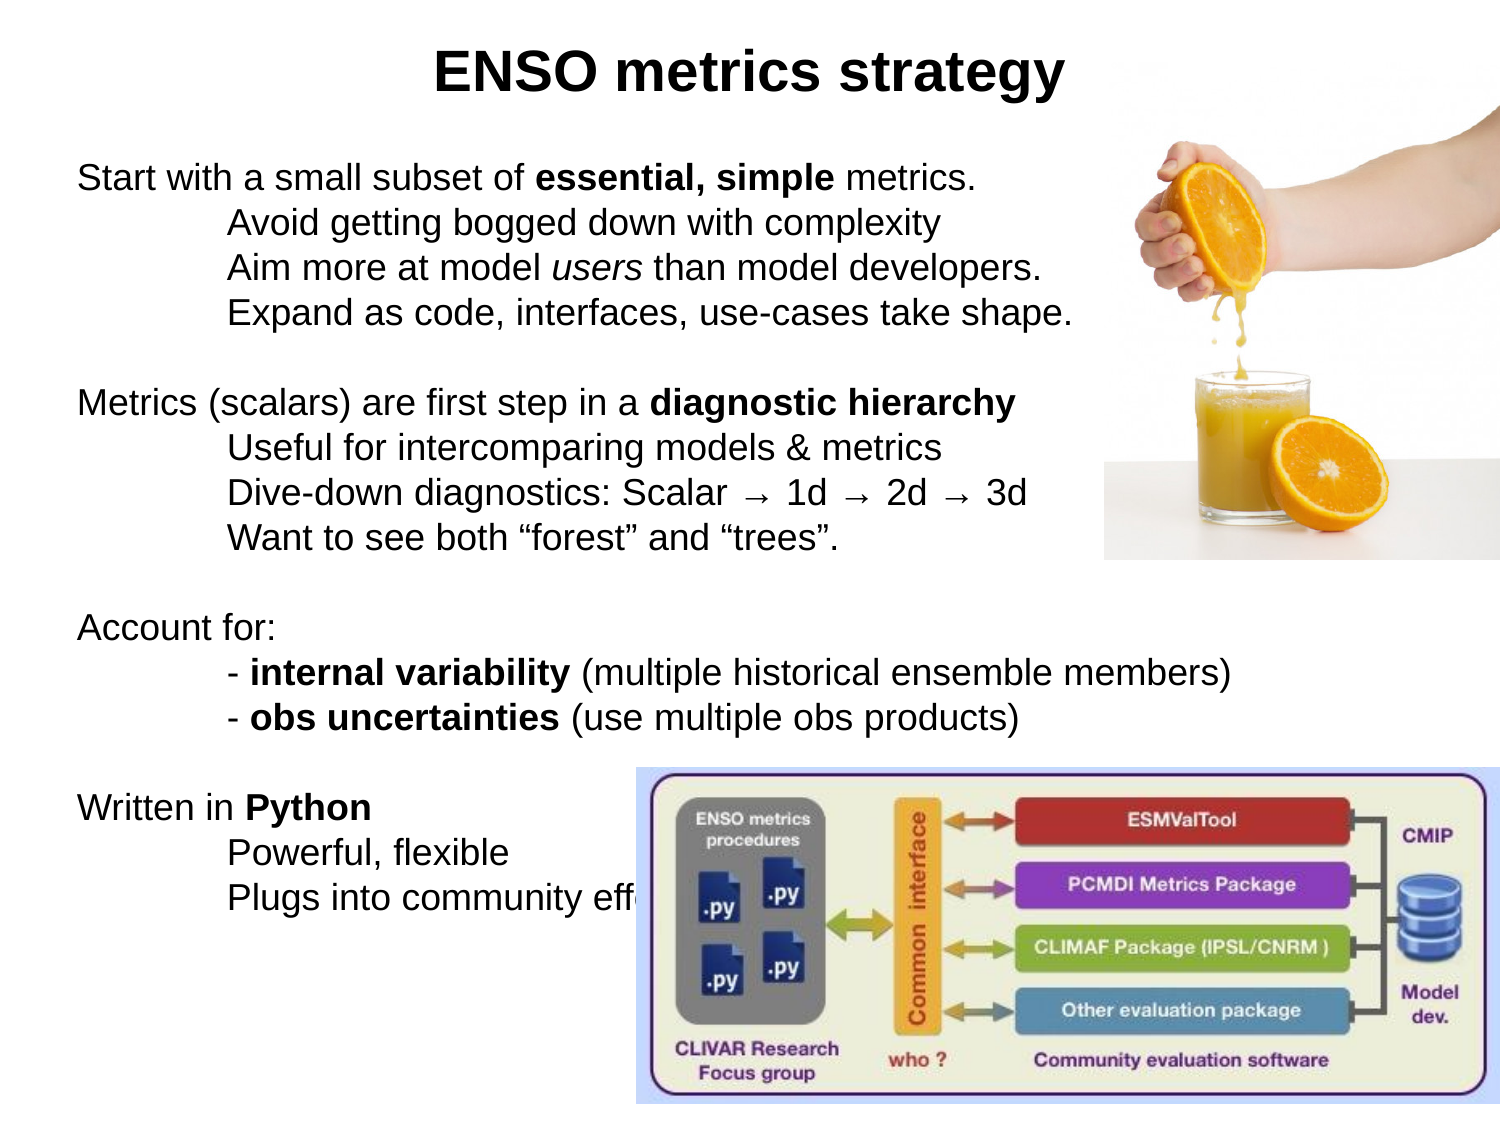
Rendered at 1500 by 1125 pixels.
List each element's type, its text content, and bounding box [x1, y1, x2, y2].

picture [1103, 62, 1500, 560]
picture [636, 767, 1500, 1104]
text_box ENSO metrics strategy [25, 25, 1475, 111]
text_box Start with a small subset of essential, simple metrics. Avoid getting bogged down with complexity Aim more at model users than model developers. Expand as code, interfaces, use-cases take shape. Metrics (scalars) are first step in a diagnostic hierarchy Useful for intercomparing models & metrics Dive-down diagnostics: Scalar → 1d → 2d → 3d Want to see both “forest” and “trees”. Account for: - internal variability (multiple historical ensemble members) - obs uncertainties (use multiple obs products) Written in Python Powerful, flexible Plugs into community efforts [62, 145, 1408, 1000]
